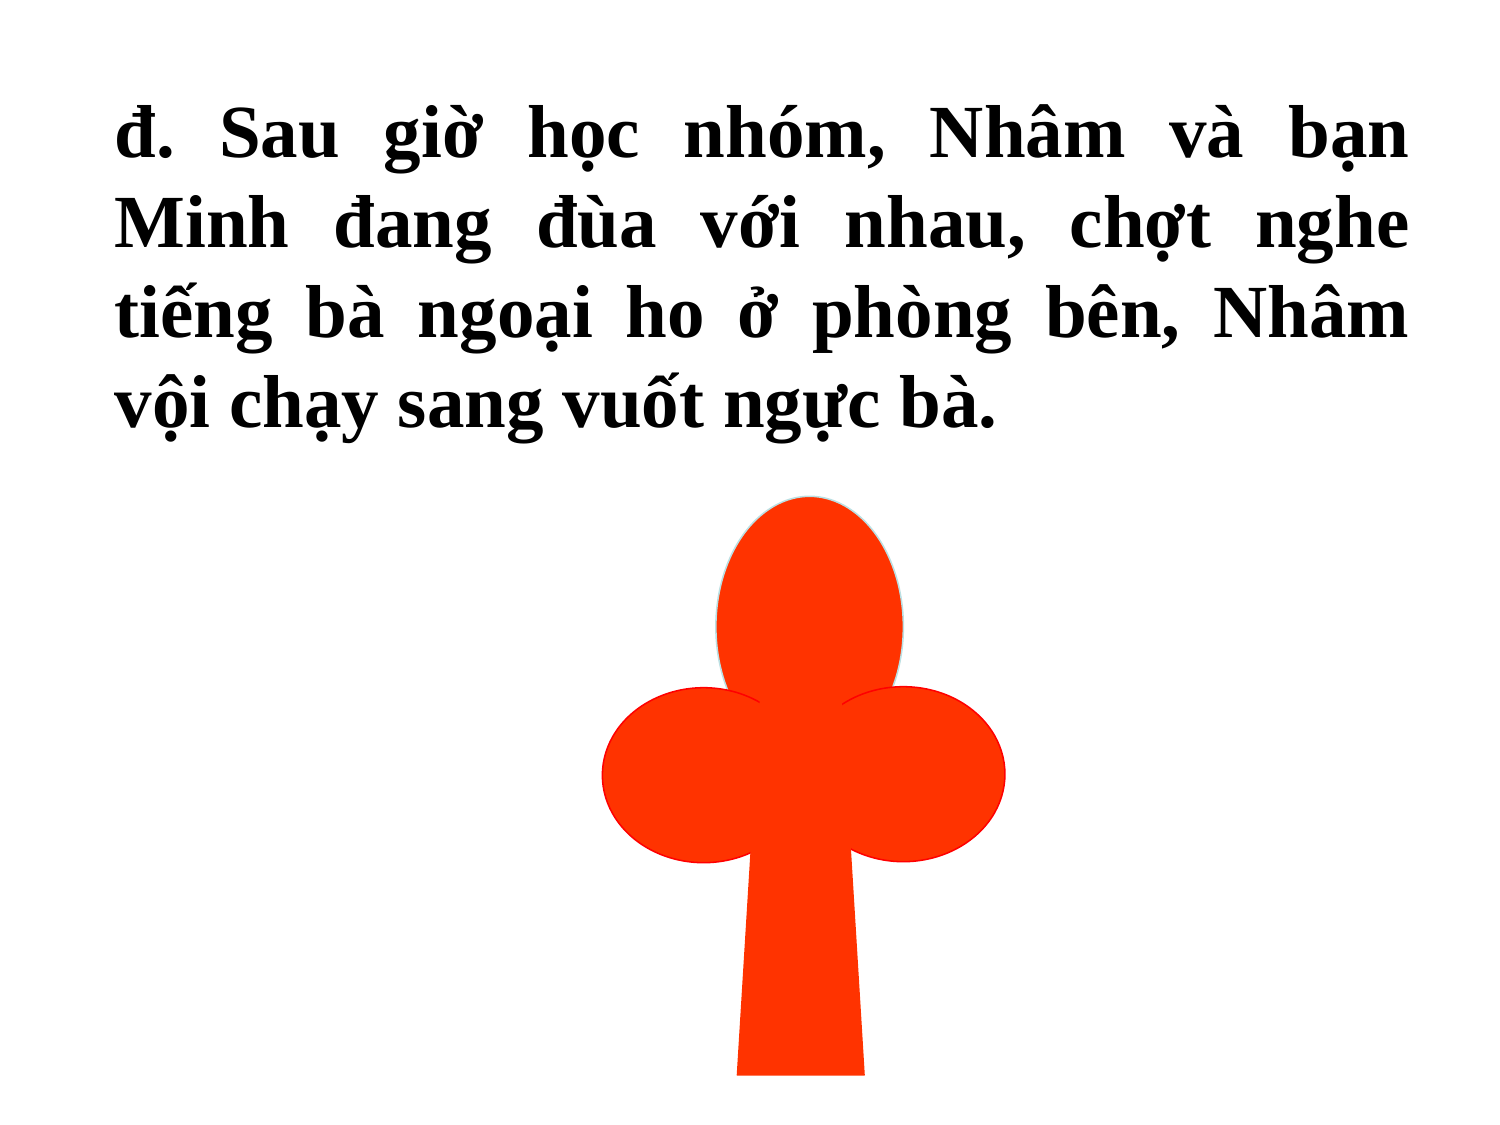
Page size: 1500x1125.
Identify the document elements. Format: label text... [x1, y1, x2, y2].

text_box [737, 662, 865, 1075]
text_box [602, 687, 760, 863]
text_box [715, 496, 904, 703]
text_box [842, 686, 1005, 862]
text_box đ. Sau giờ học nhóm, Nhâm và bạn Minh đang đùa với nhau, chợt nghe tiếng bà ngoại ho ở phòng bên, Nhâm vội chạy sang vuốt ngực bà. [99, 74, 1425, 450]
